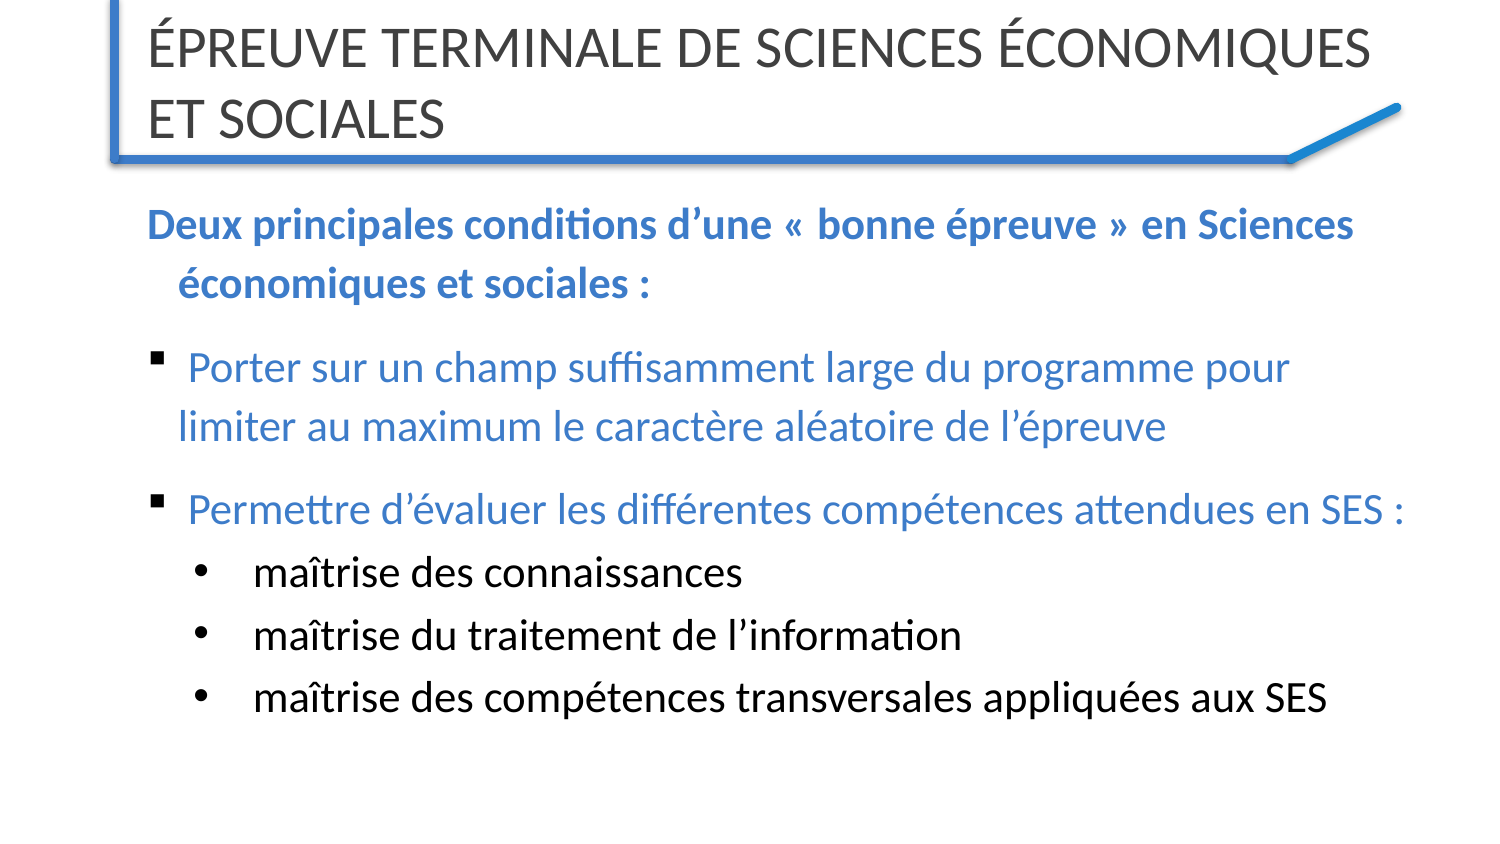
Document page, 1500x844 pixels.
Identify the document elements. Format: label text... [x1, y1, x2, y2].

title Épreuve terminale de sciences économiques et sociales [132, 0, 1425, 159]
list Deux principales conditions d’une « bonne épreuve » en Sciences économiques et sociales : Porter sur un champ suffisamment large du programme pour limiter au maximum le caractère aléatoire de l’épreuve Permettre d’évaluer les différentes compétences attendues en SES : maîtrise des connaissances maîtrise du traitement de l’information maîtrise des compétences transversales appliquées aux SES [132, 181, 1425, 739]
